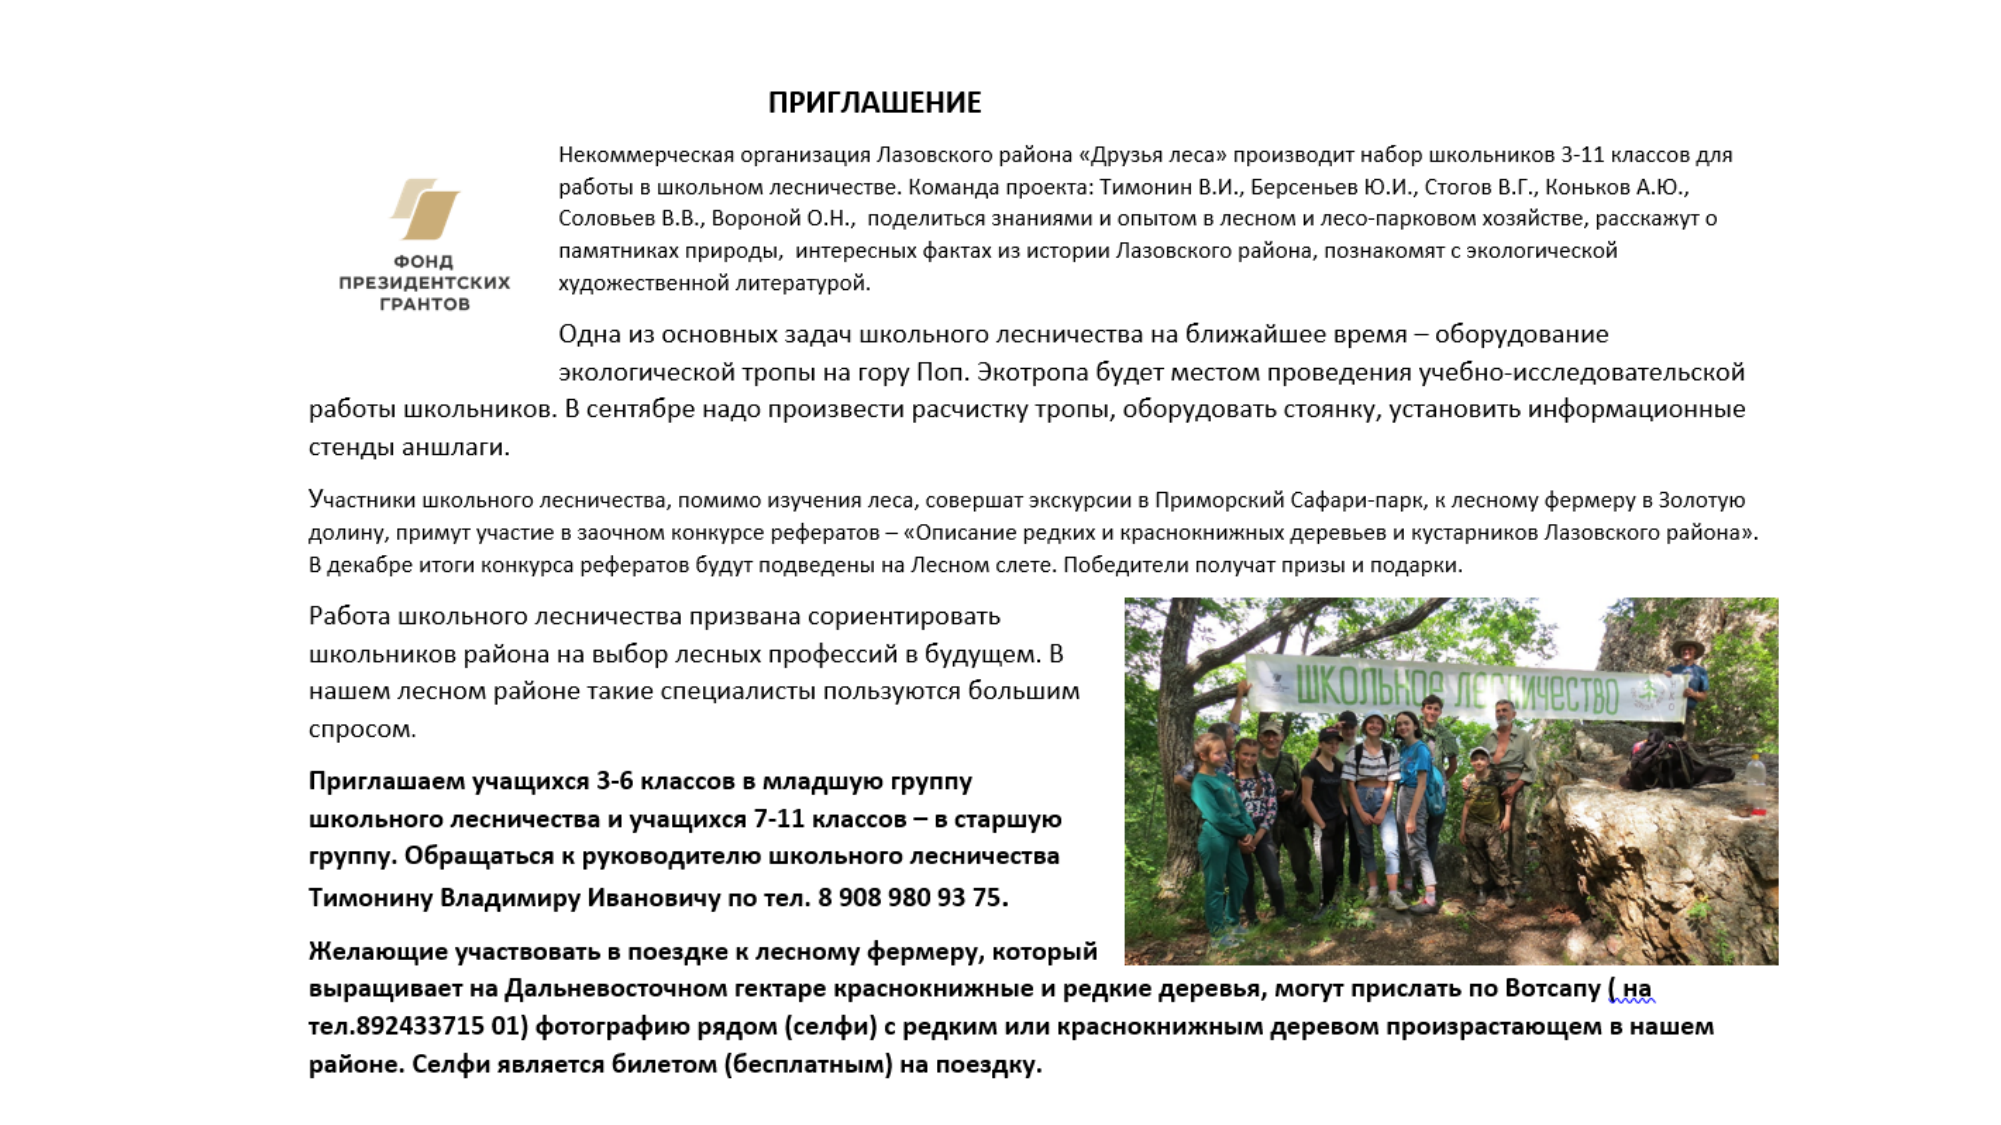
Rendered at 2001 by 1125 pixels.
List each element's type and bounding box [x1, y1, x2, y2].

list [227, 48, 1848, 1108]
